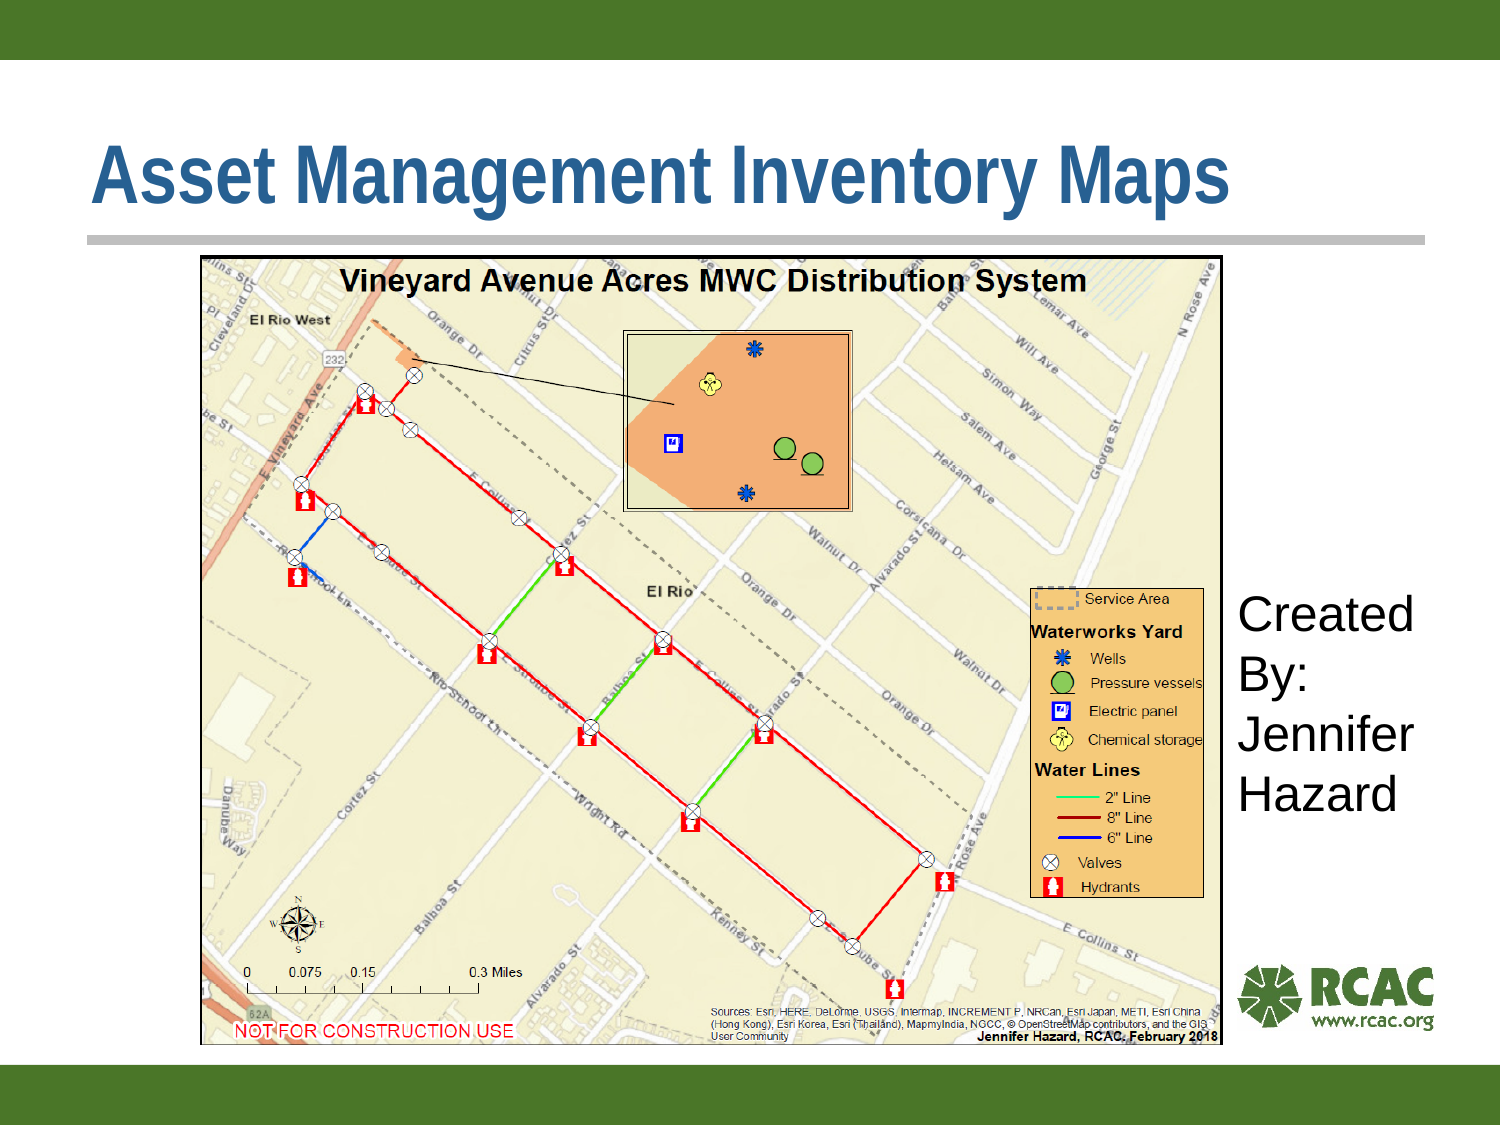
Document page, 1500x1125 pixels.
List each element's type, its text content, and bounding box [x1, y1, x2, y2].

text_box Created By: Jennifer Hazard [1228, 574, 1488, 830]
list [199, 255, 1223, 1045]
title Asset Management Inventory Maps [75, 87, 1425, 253]
picture [1237, 964, 1434, 1031]
